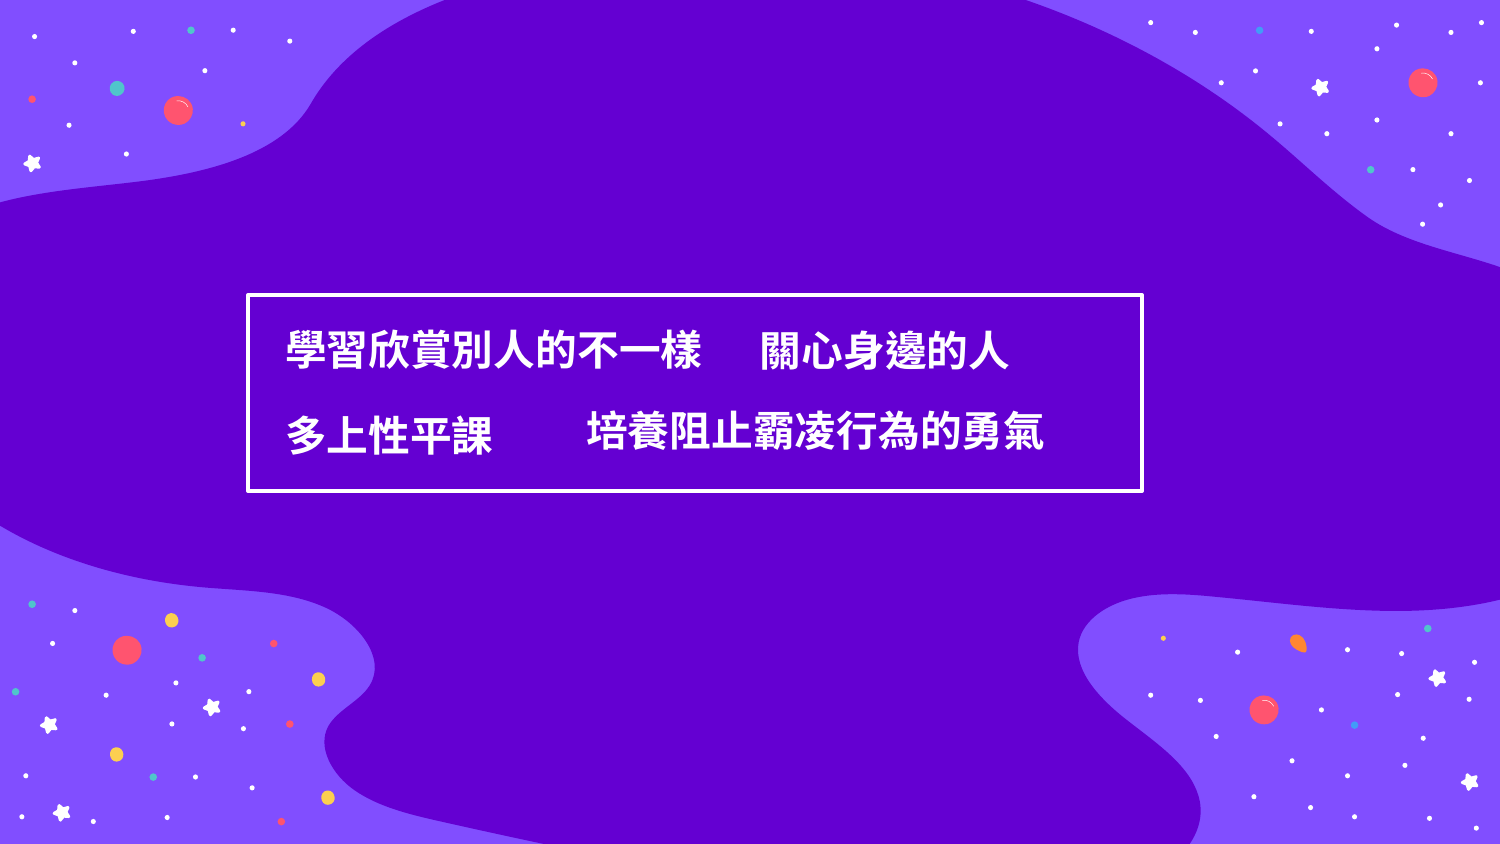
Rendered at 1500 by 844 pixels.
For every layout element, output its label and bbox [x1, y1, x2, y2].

text_box [247, 294, 1146, 492]
